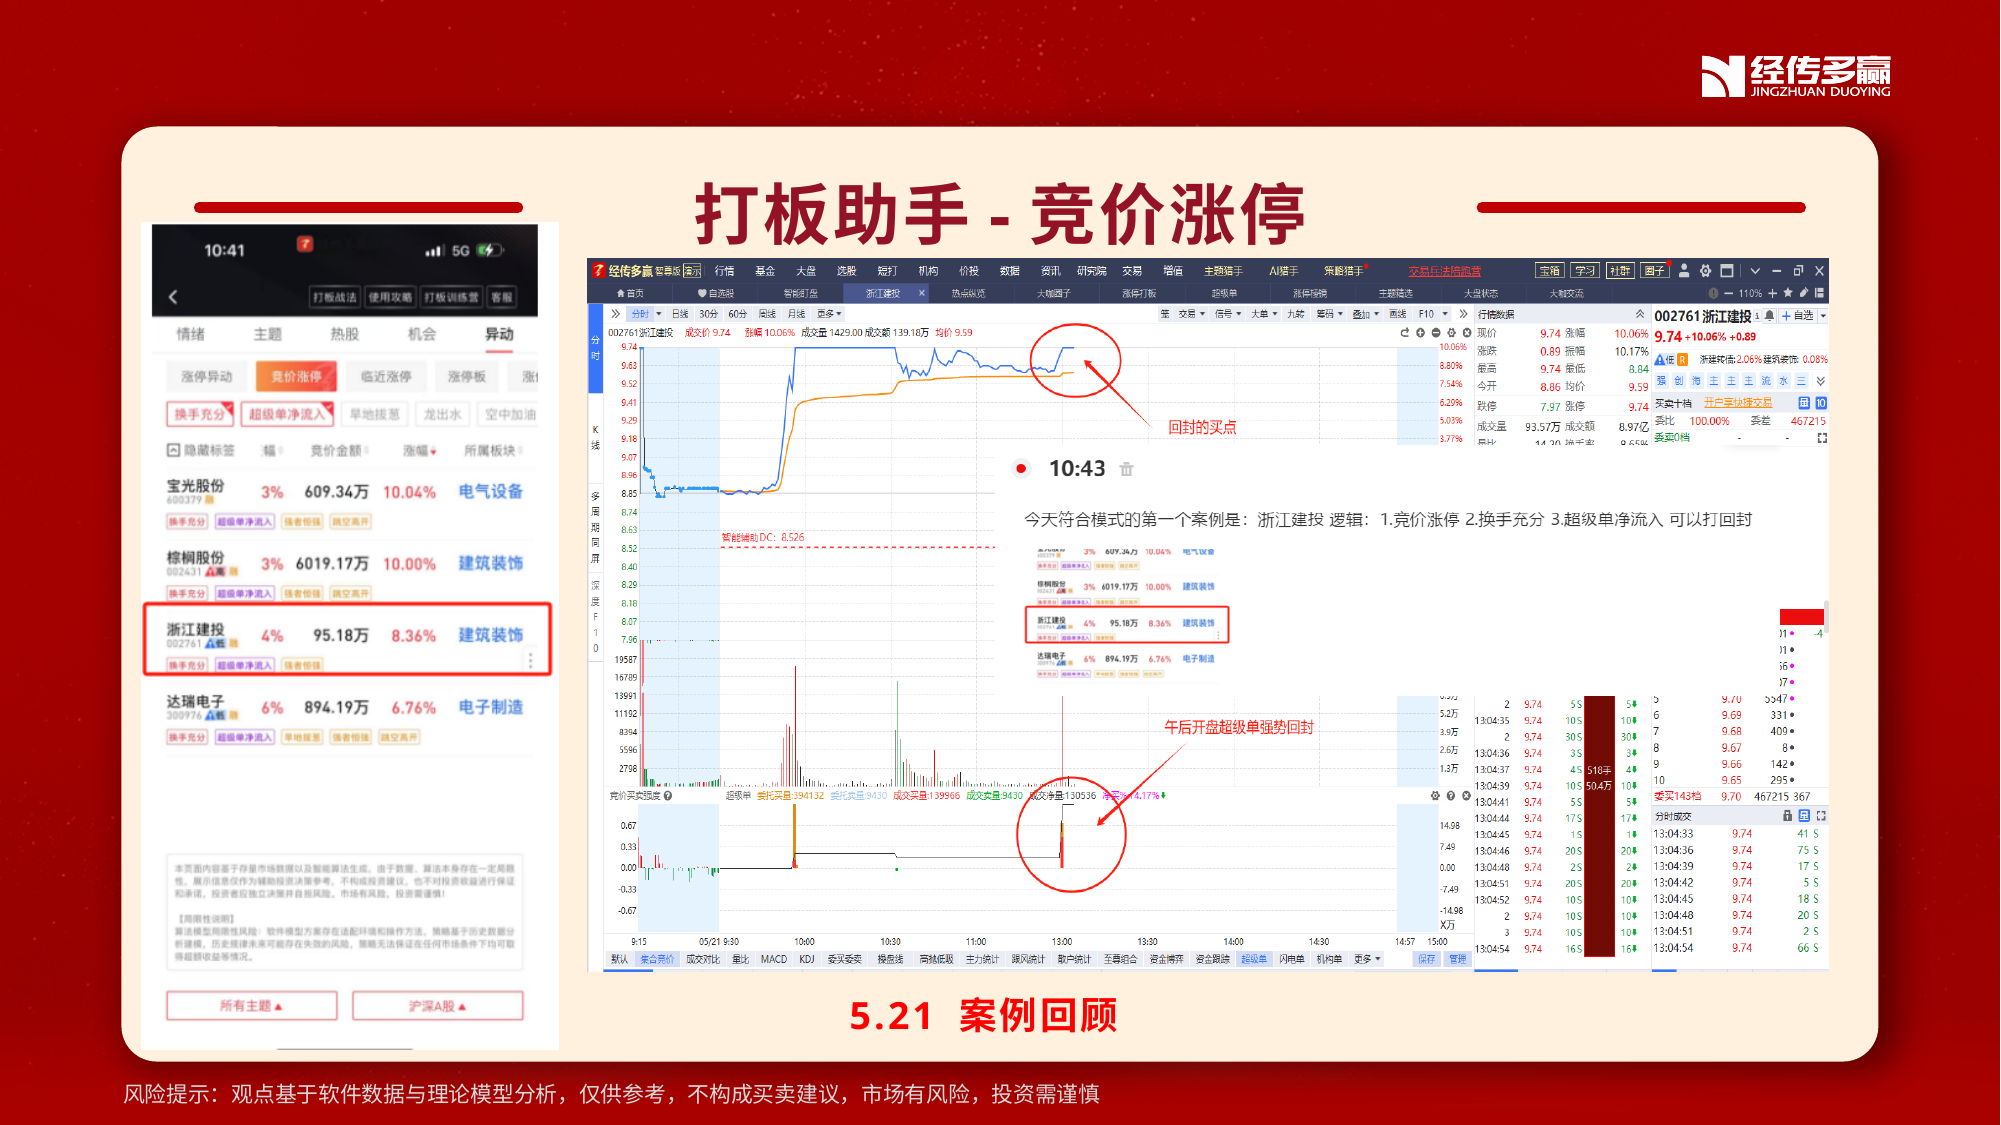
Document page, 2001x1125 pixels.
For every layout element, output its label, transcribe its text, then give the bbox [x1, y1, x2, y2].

list 打板助手-竞价涨停 [540, 150, 1460, 259]
list 5.21 案例回顾 [342, 971, 1626, 1061]
picture [0, 0, 2000, 1125]
